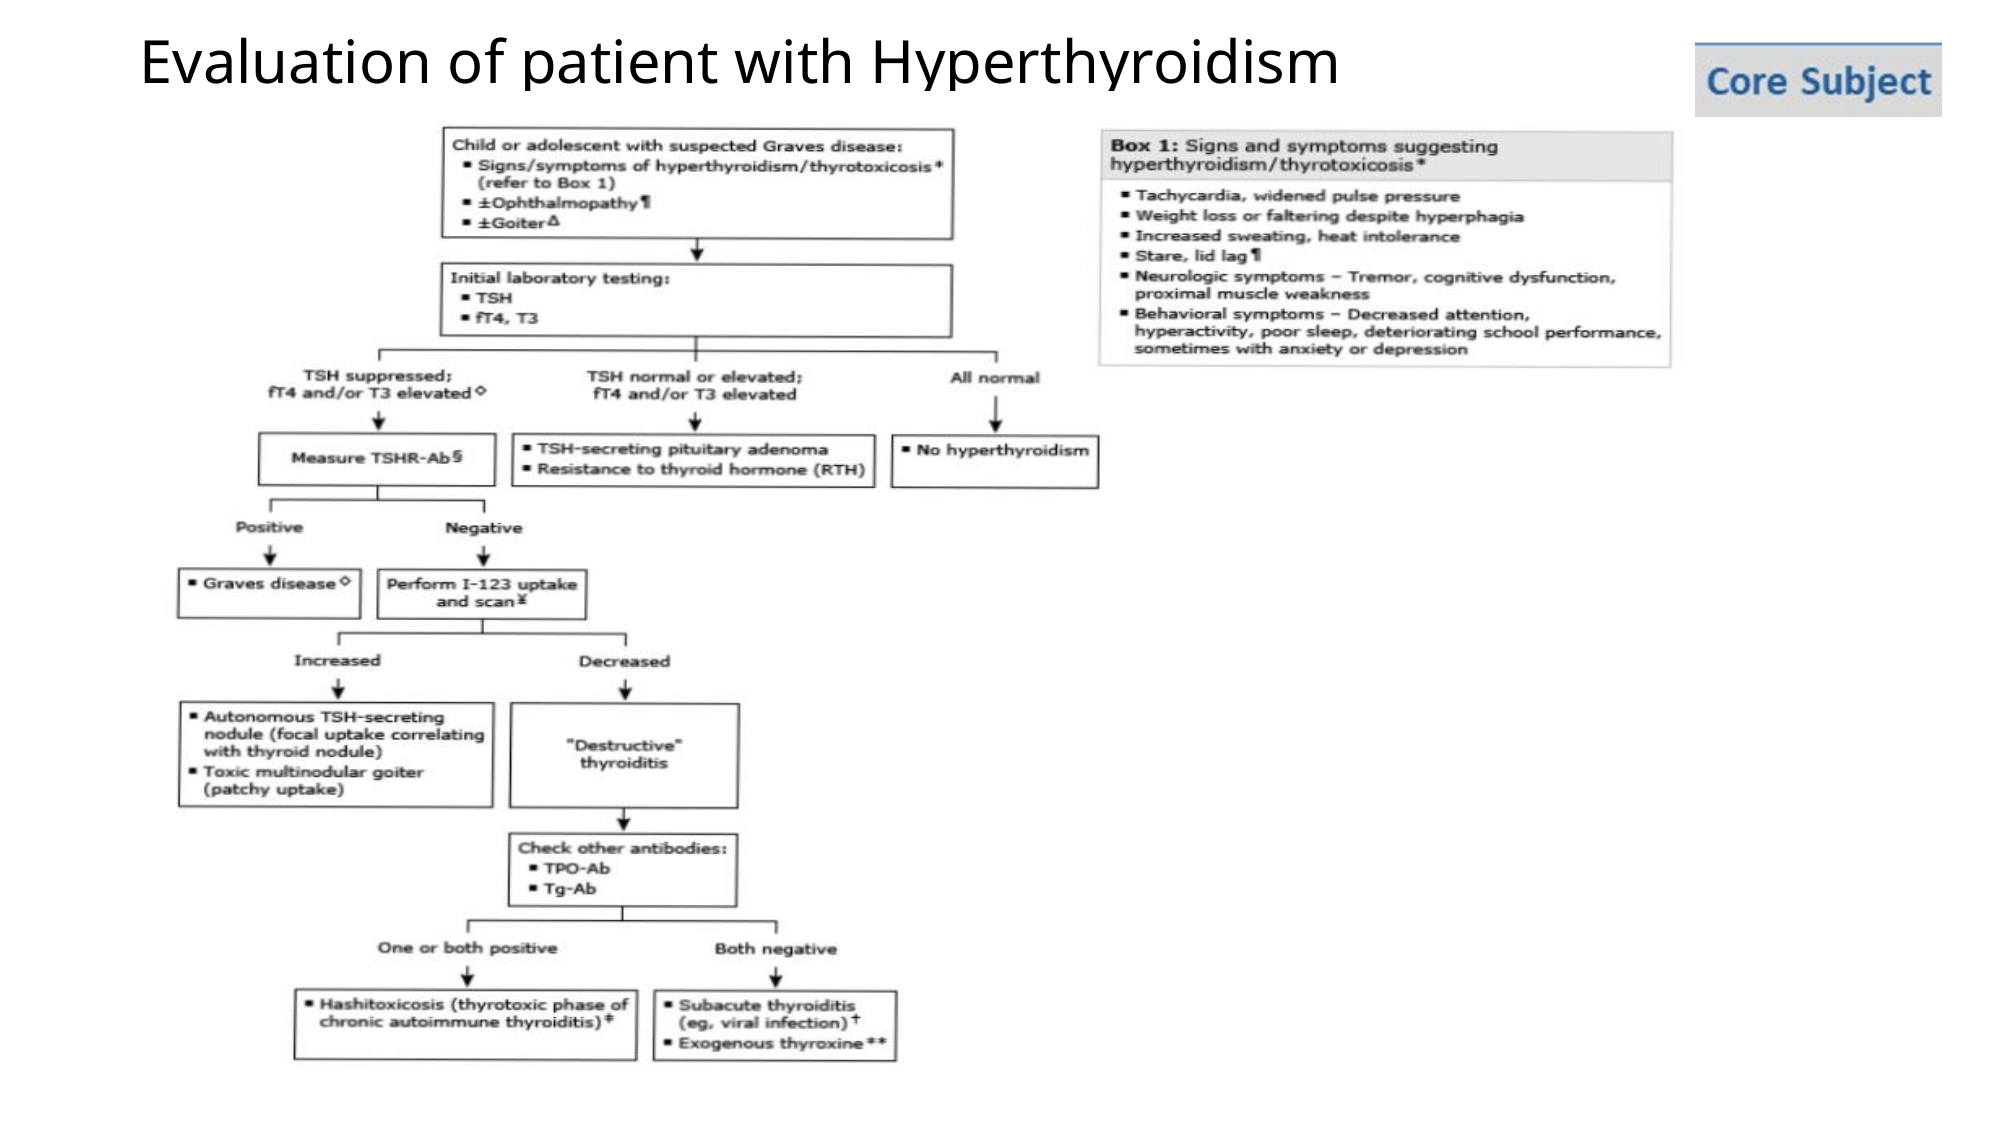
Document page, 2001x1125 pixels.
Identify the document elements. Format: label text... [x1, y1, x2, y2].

title Evaluation of patient with Hyperthyroidism [124, 24, 1850, 105]
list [138, 91, 1695, 1091]
picture [1694, 42, 1942, 1091]
